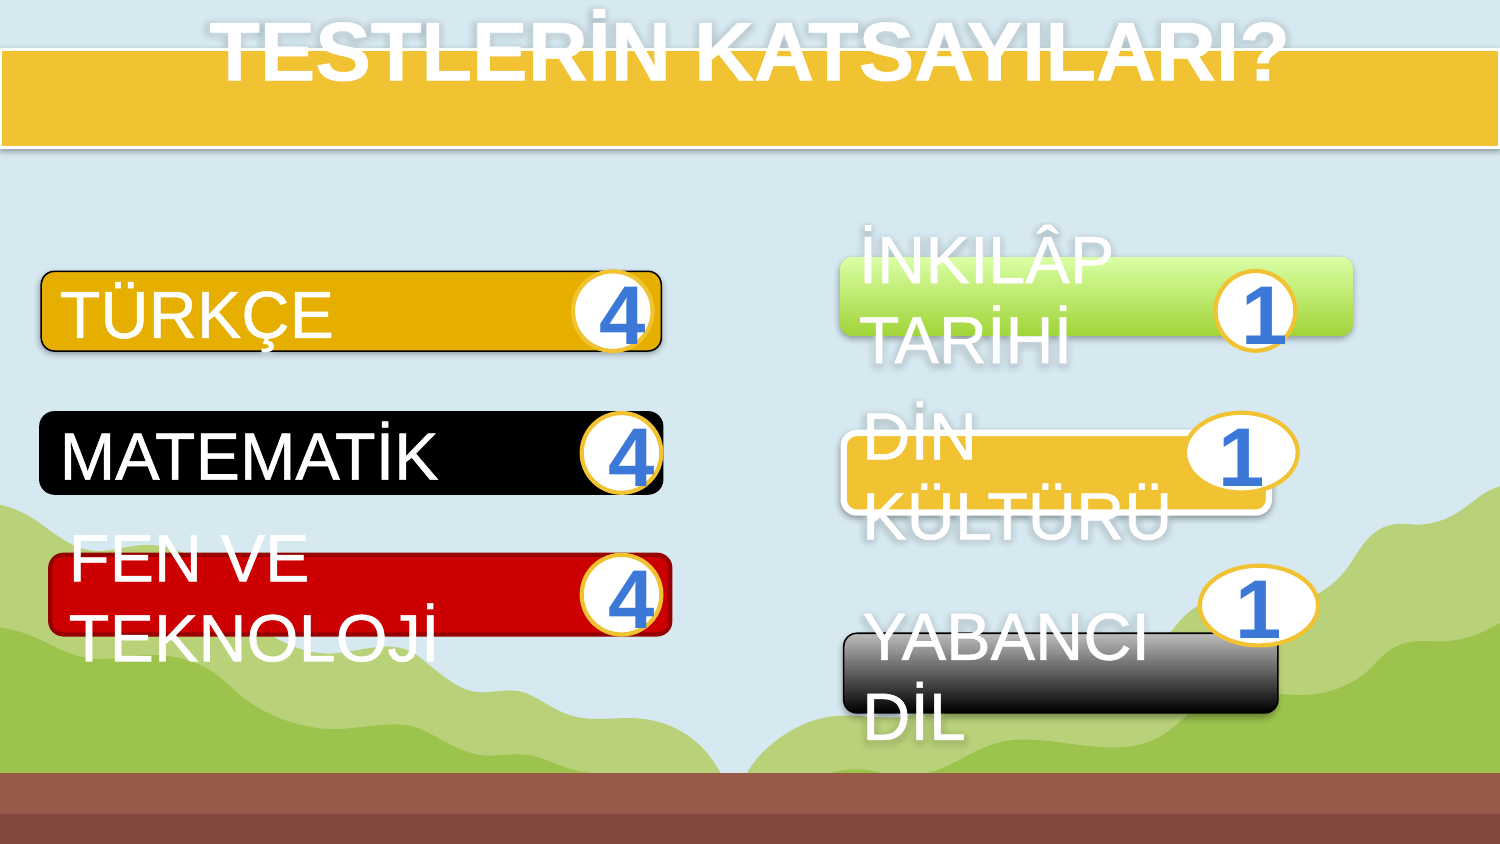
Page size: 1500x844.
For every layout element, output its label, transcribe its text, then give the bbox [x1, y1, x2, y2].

text_box FEN VE TEKNOLOJİ [625, 552, 673, 637]
text_box MATEMATİK [39, 411, 613, 495]
text_box TÜRKÇE [40, 270, 600, 352]
text_box FEN VE TEKNOLOJİ [48, 552, 618, 637]
text_box 4 [570, 269, 655, 354]
text_box 4 [579, 410, 664, 495]
text_box MATEMATİK [631, 411, 664, 446]
text_box 1 [1213, 268, 1298, 353]
text_box DİN KÜLTÜRÜ [840, 429, 1273, 516]
text_box 1 [1182, 410, 1300, 495]
text_box İNKILÂP TARİHİ [840, 256, 1354, 337]
text_box MATEMATİK [630, 459, 664, 495]
text_box 1 [1197, 563, 1321, 648]
title TESTLERİN KATSAYILARI? [0, 47, 1500, 150]
text_box TÜRKÇE [625, 270, 663, 352]
text_box 4 [579, 552, 664, 637]
text_box YABANCI DİL [842, 632, 1279, 714]
